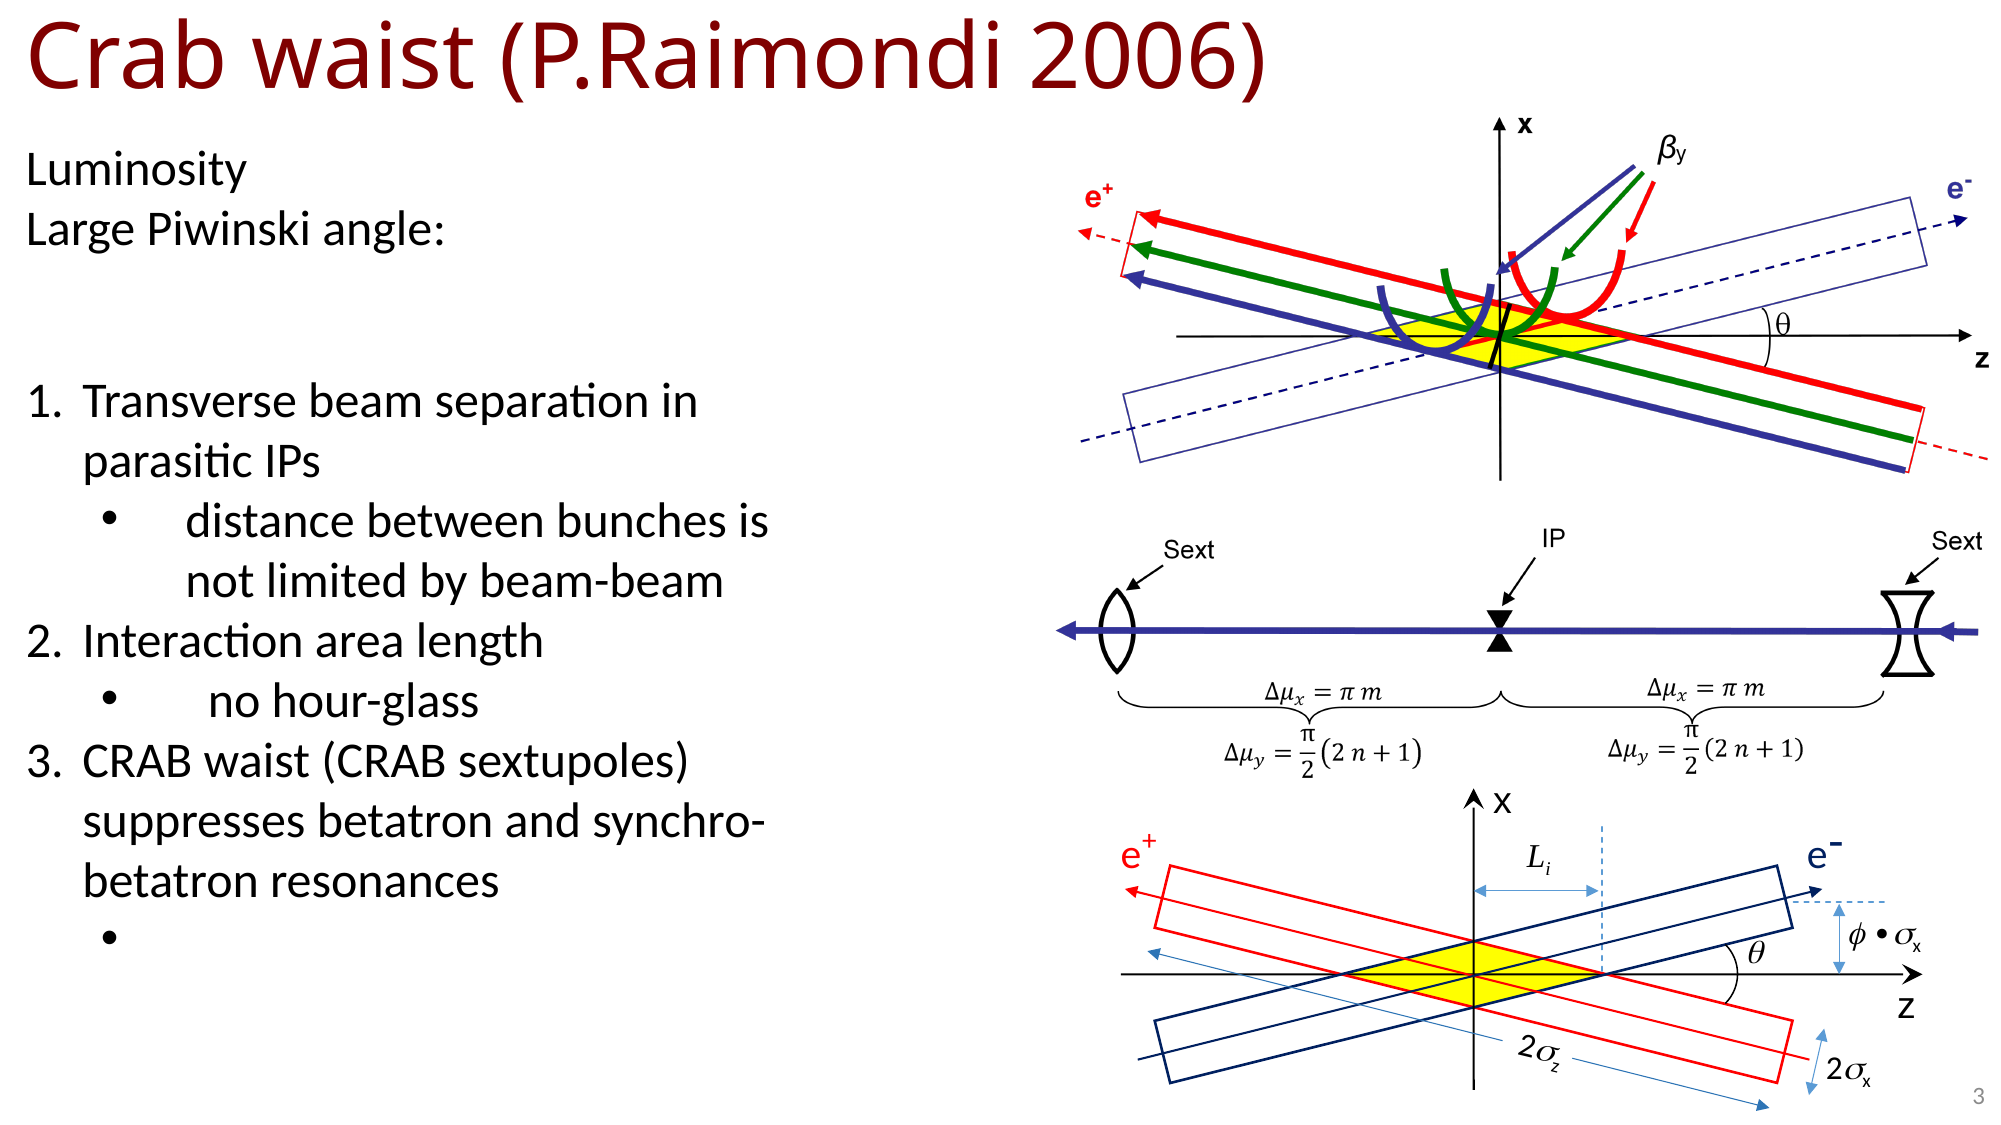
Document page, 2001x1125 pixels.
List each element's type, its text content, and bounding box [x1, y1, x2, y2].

slide_number 3 [1550, 1065, 2000, 1125]
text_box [1107, 769, 1935, 1108]
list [1055, 110, 2000, 803]
title Crab waist (P.Raimondi 2006) [10, 0, 1990, 119]
